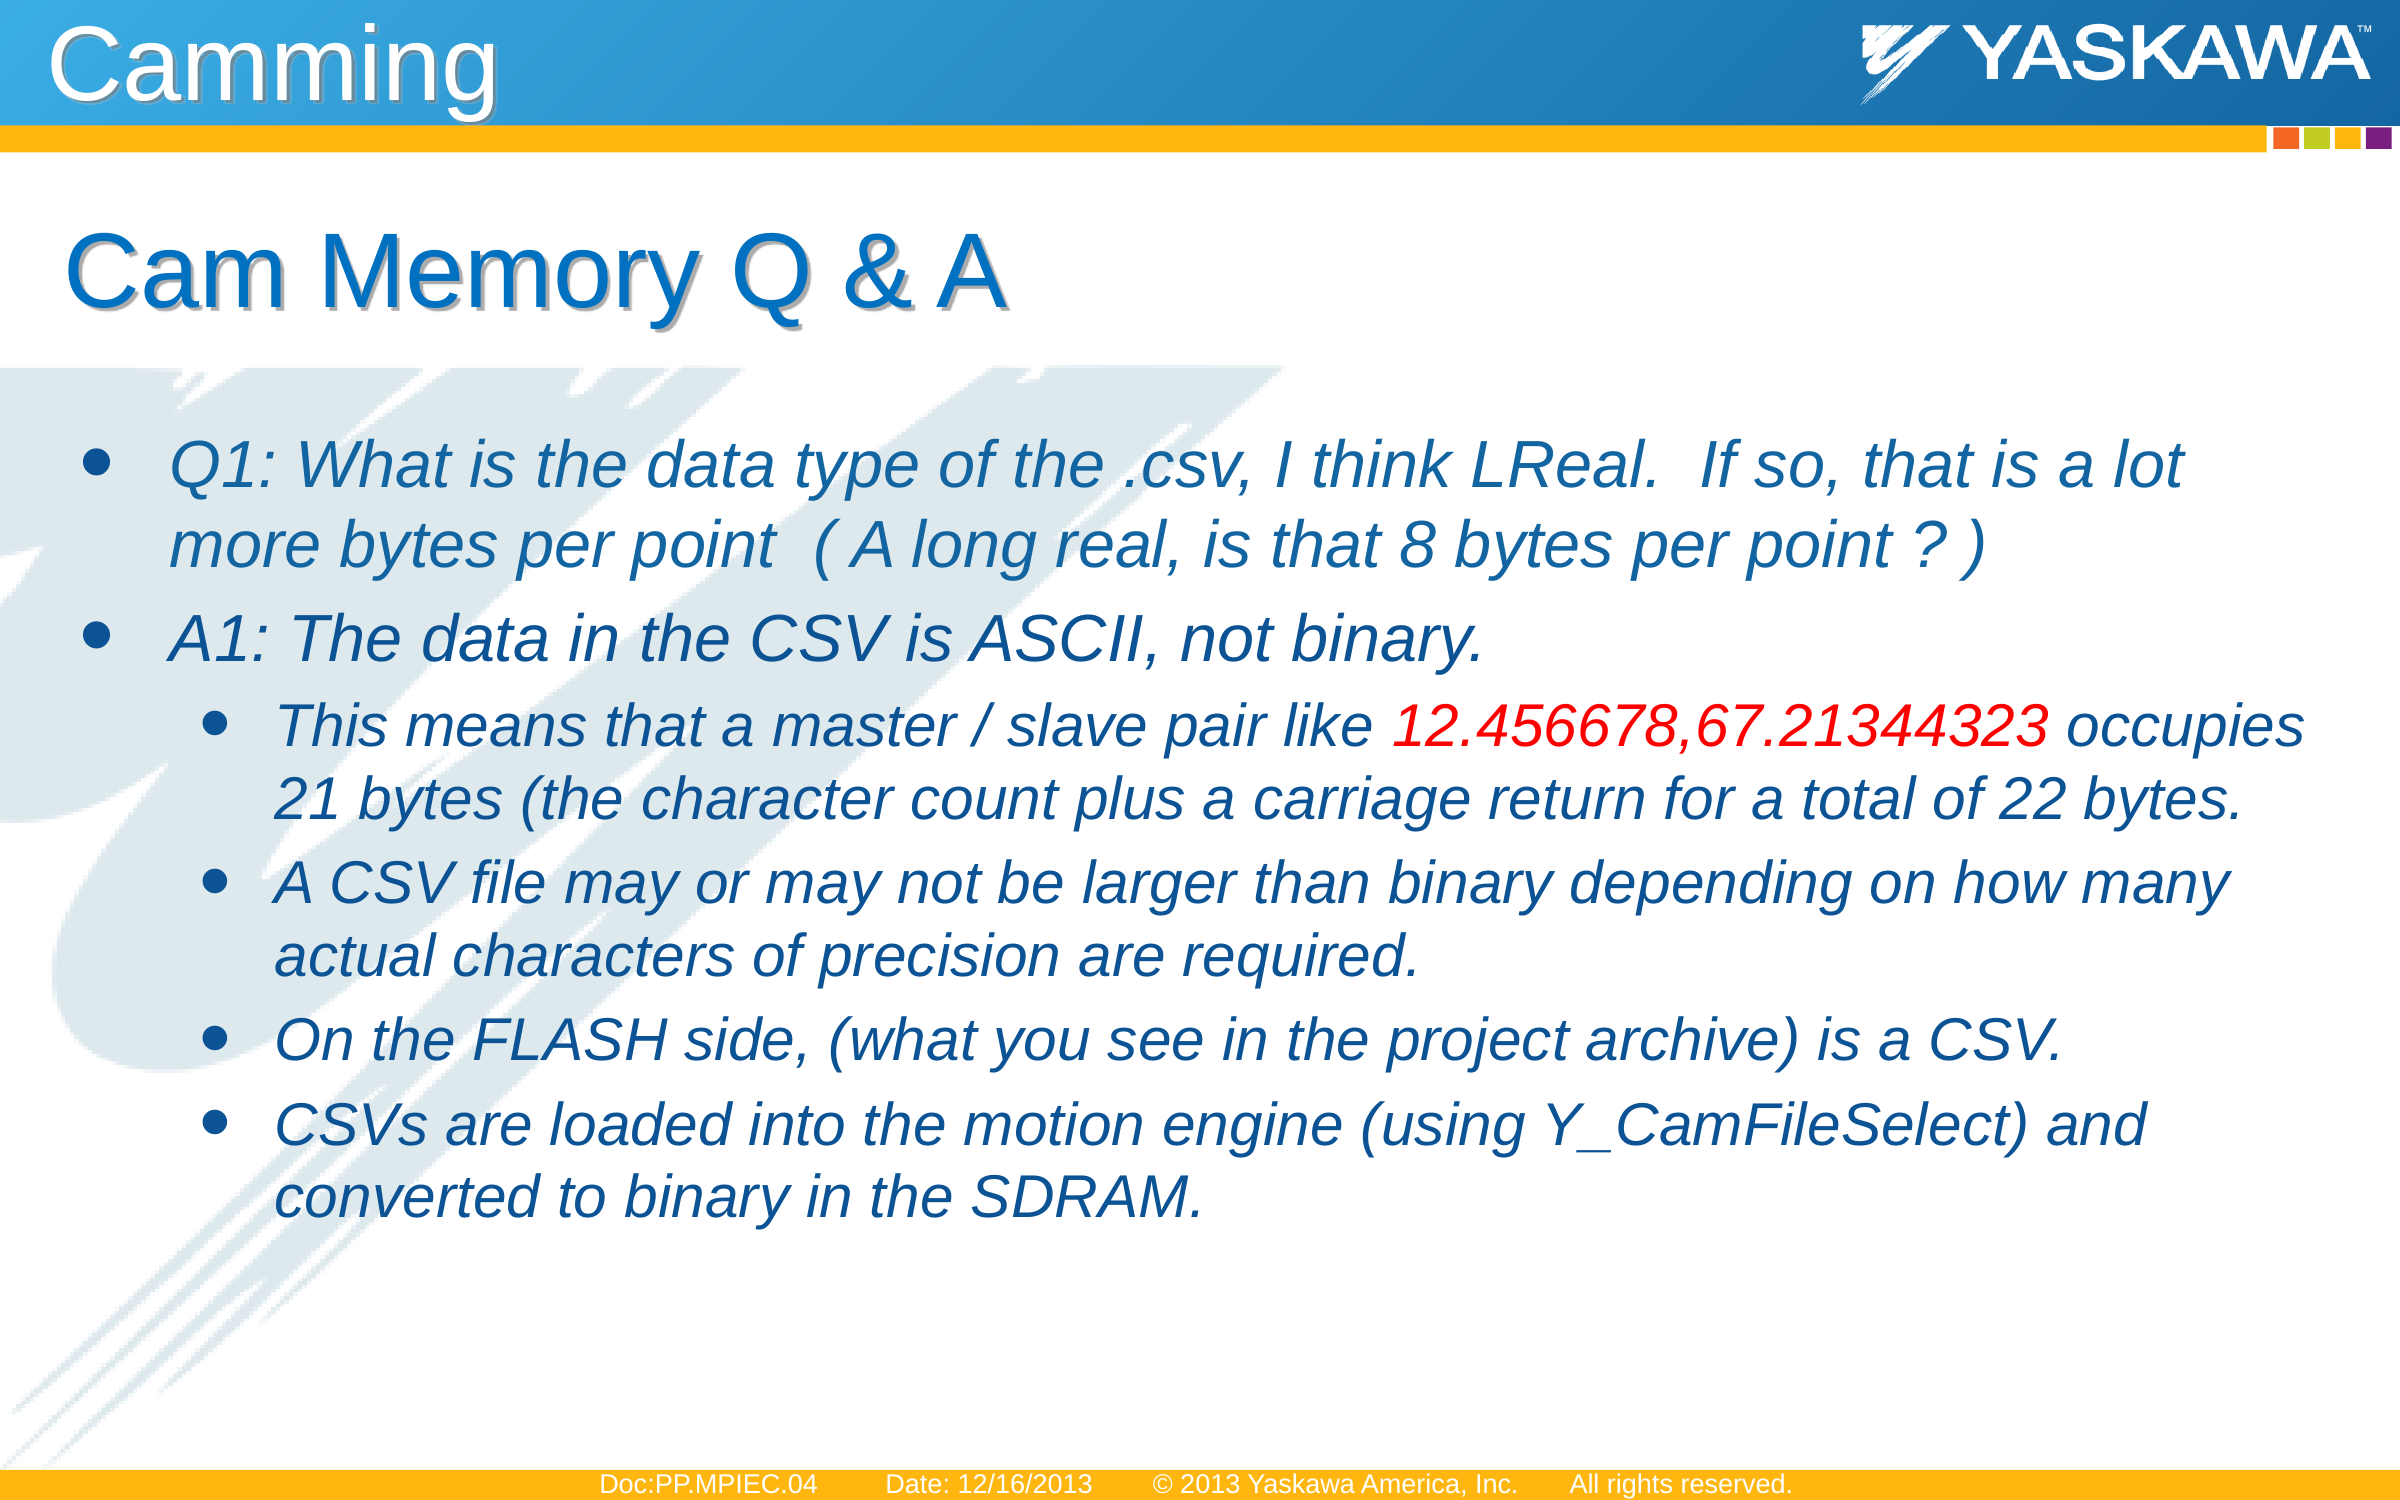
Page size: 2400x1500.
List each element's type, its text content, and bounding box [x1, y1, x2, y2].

picture [1860, 23, 2374, 105]
list Q1: What is the data type of the .csv, I think LReal. If so, that is a lot more bytes per point ( A long real, is that 8 bytes per point ? ) A1: The data in the CSV is ASCII, not binary. This means that a master / slave pair like 12.456678,67.21344323 occupies 21 bytes (the character count plus a carriage return for a total of 22 bytes. A CSV file may or may not be larger than binary depending on how many actual characters of precision are required. On the FLASH side, (what you see in the project archive) is a CSV. CSVs are loaded into the motion engine (using Y_CamFileSelect) and converted to binary in the SDRAM. [55, 408, 2343, 1309]
title Cam Memory Q & A [39, 163, 2161, 367]
text_box Camming [22, 1, 1582, 115]
